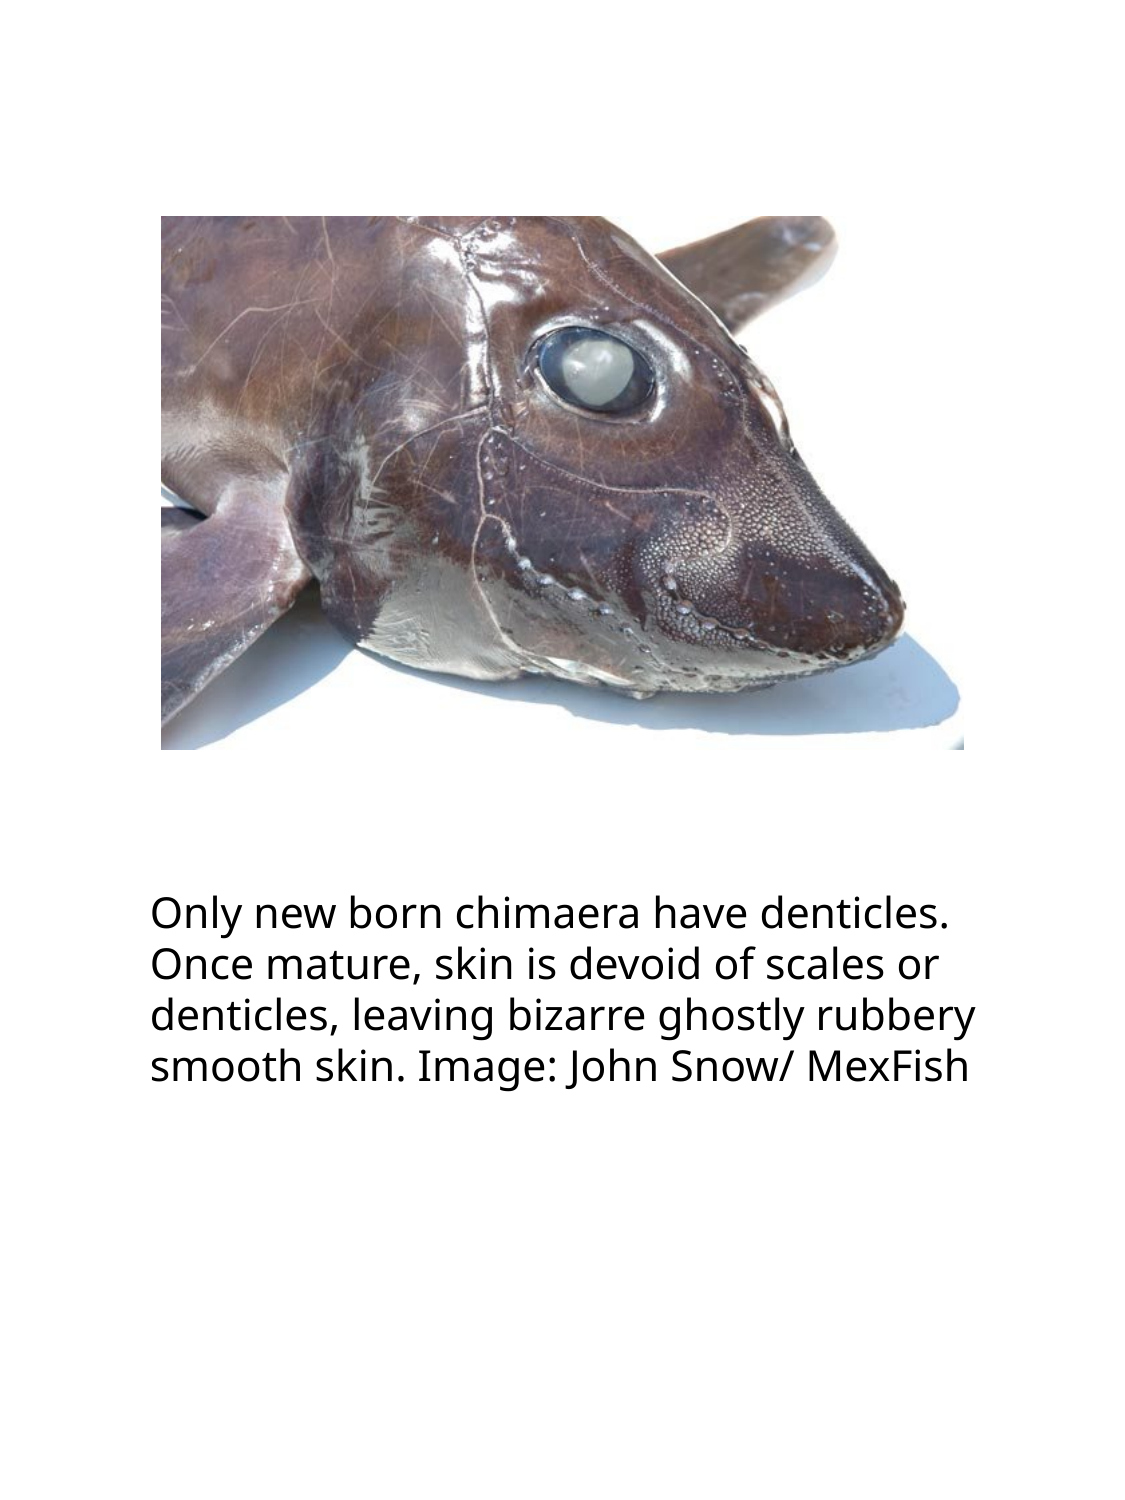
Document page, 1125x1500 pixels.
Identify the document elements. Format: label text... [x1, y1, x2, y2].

picture [161, 216, 964, 750]
text_box Only new born chimaera have denticles. Once mature, skin is devoid of scales or denticles, leaving bizarre ghostly rubbery smooth skin. Image: John Snow/ MexFish [134, 878, 1001, 1098]
